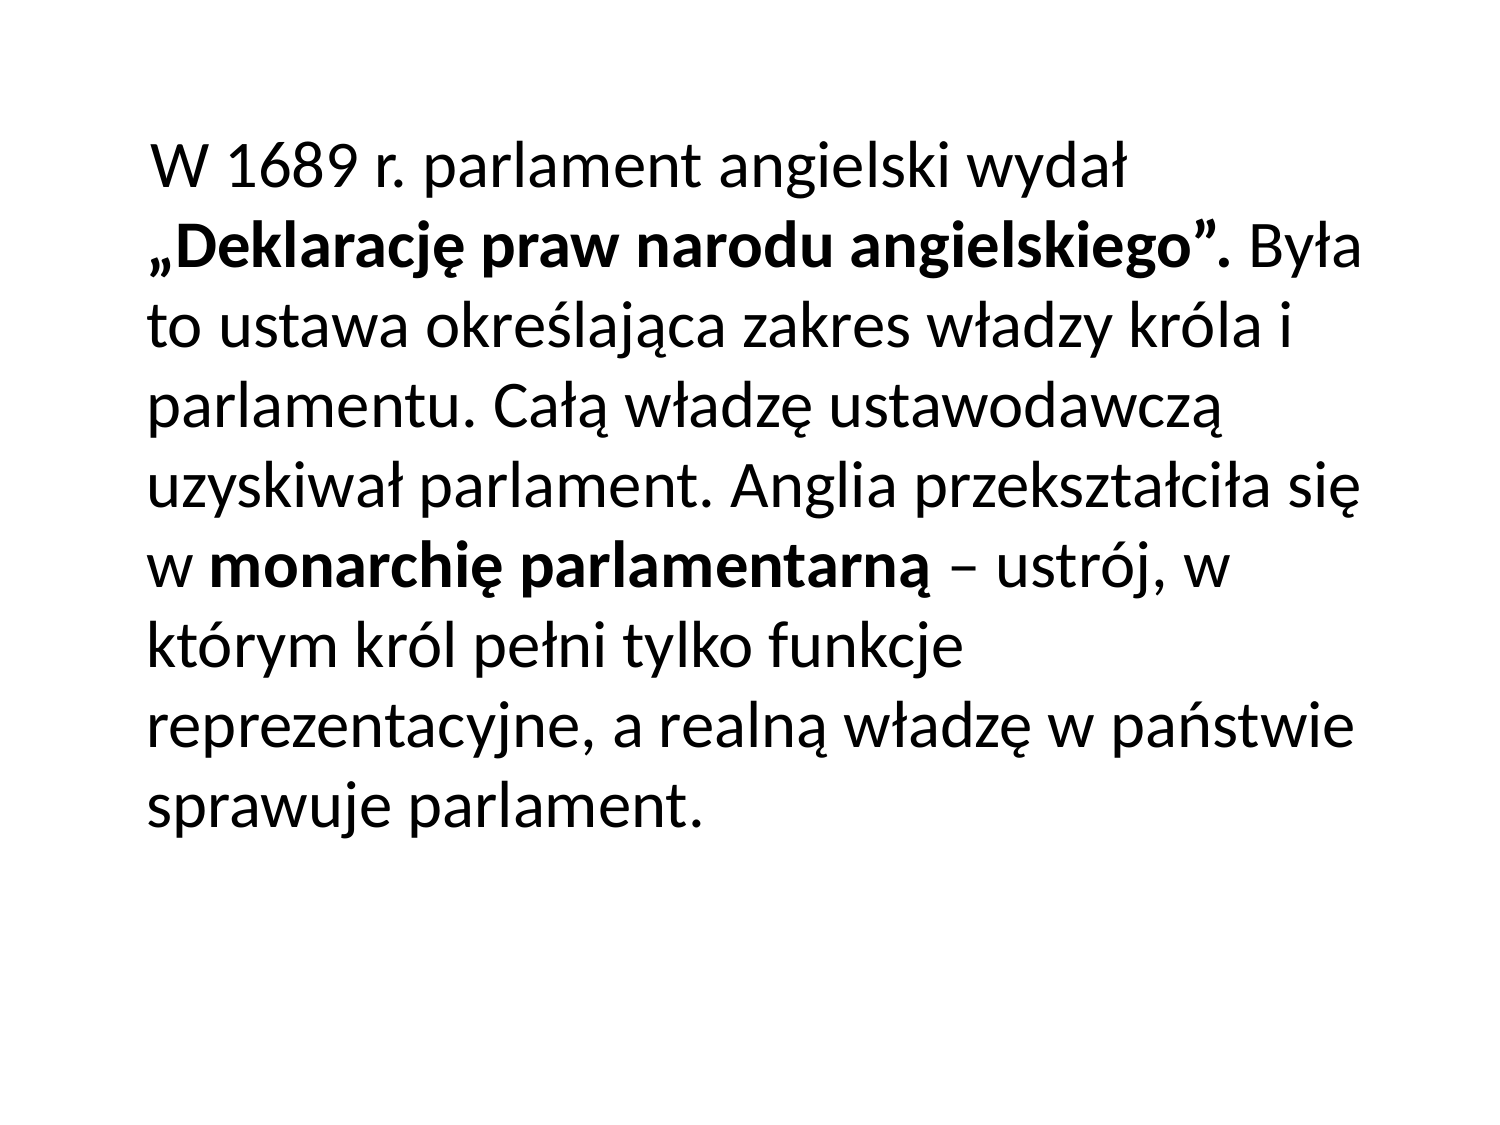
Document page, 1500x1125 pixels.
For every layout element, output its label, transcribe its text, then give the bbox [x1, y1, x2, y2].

list W 1689 r. parlament angielski wydał „Deklarację praw narodu angielskiego”. Była to ustawa określająca zakres władzy króla i parlamentu. Całą władzę ustawodawczą uzyskiwał parlament. Anglia przekształciła się w monarchię parlamentarną – ustrój, w którym król pełni tylko funkcje reprezentacyjne, a realną władzę w państwie sprawuje parlament. [75, 113, 1425, 1005]
